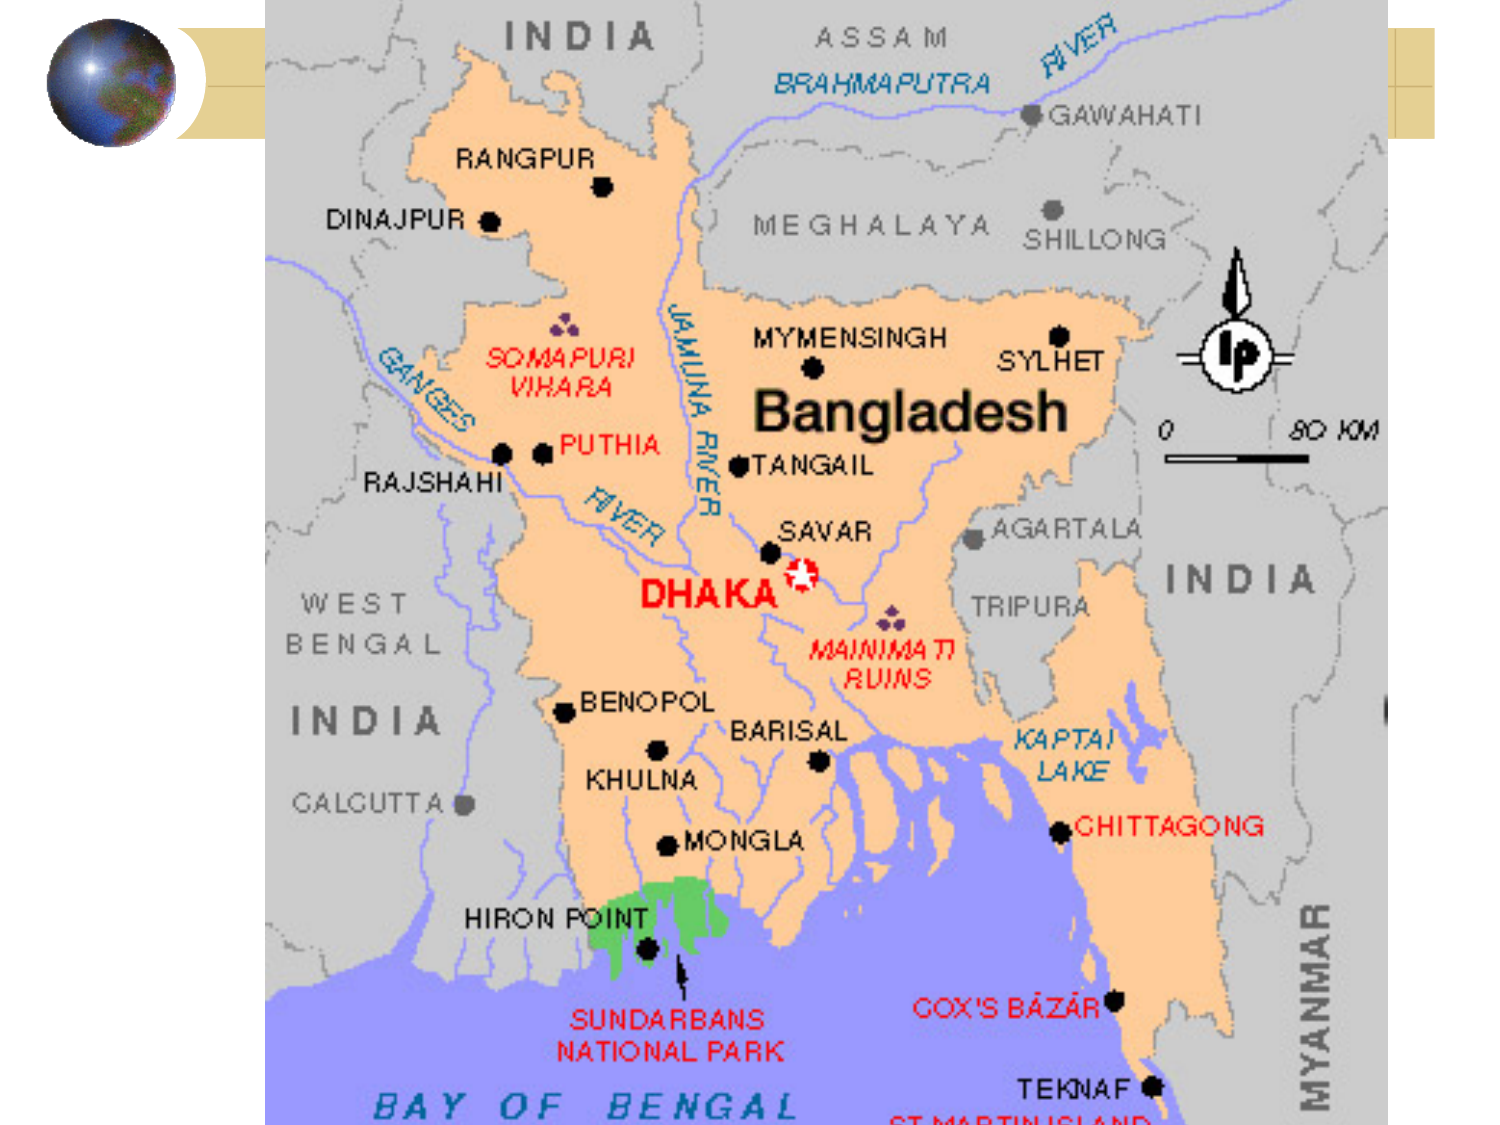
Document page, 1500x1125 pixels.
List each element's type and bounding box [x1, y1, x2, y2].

picture [42, 14, 190, 151]
list [265, 0, 1389, 1125]
